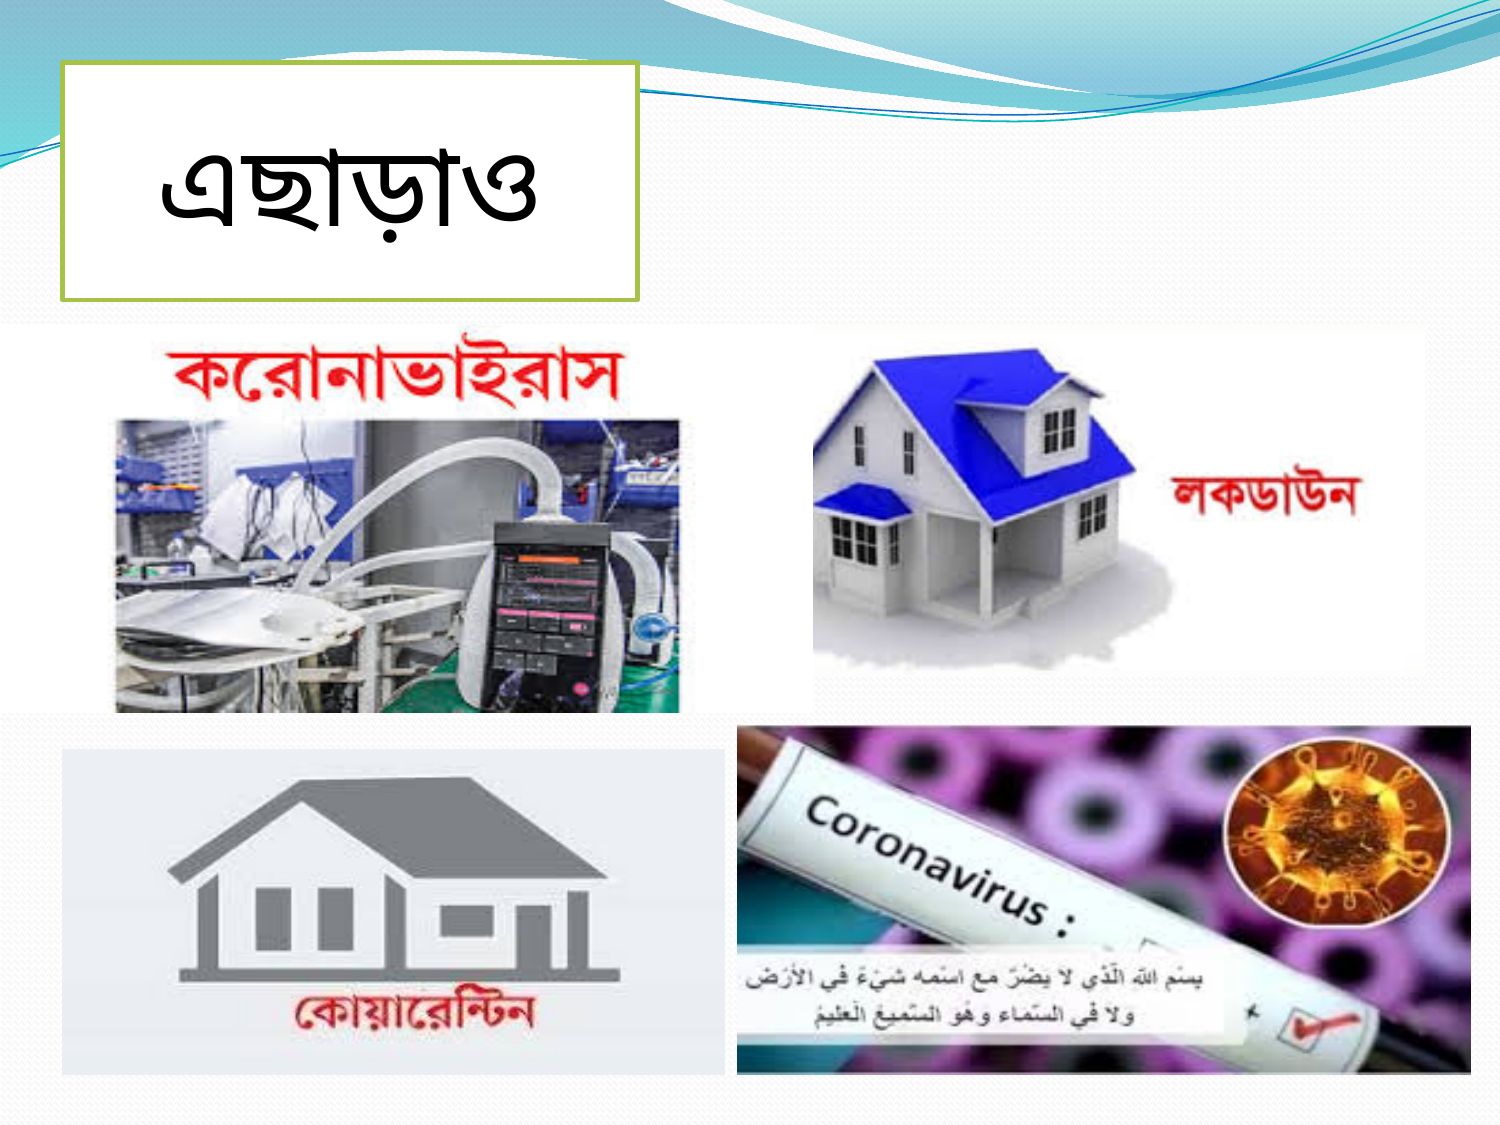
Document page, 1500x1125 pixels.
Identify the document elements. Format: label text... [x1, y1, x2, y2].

text_box এছাড়াও [60, 60, 640, 302]
picture [62, 749, 726, 1076]
picture [0, 324, 1426, 713]
picture [737, 724, 1472, 1076]
